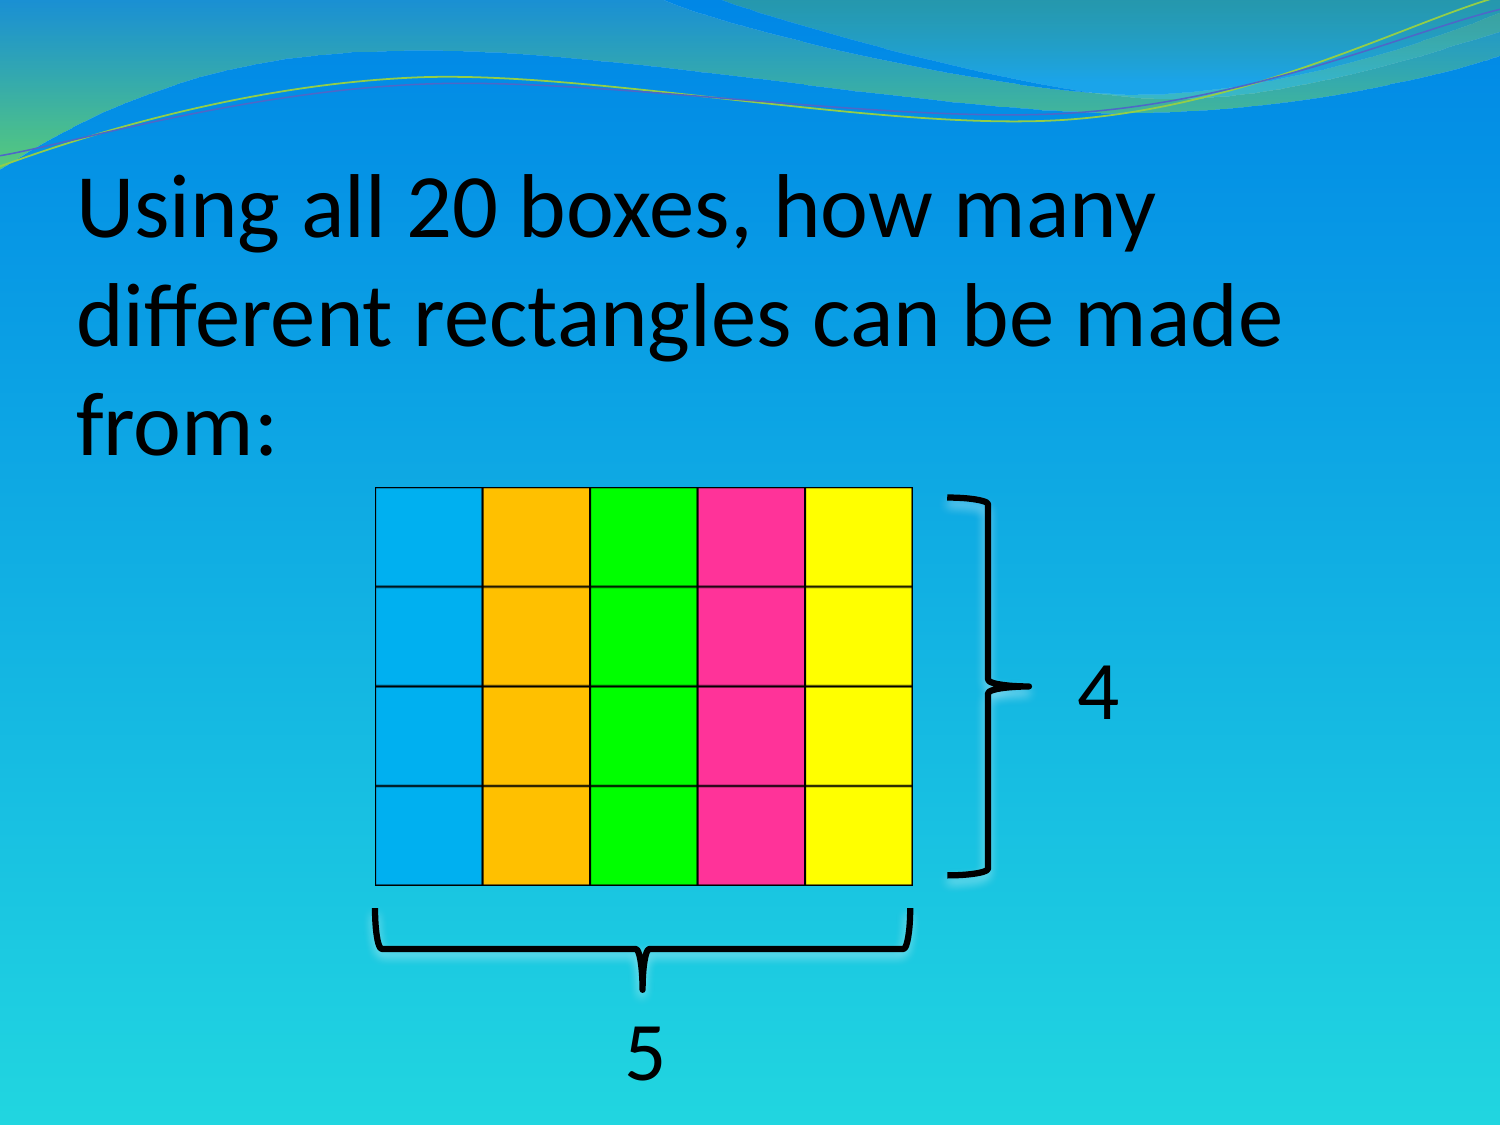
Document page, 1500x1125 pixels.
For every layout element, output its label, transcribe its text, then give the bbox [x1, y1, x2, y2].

title Using all 20 boxes, how many different rectangles can be made from: [76, 137, 1439, 800]
text_box 5 [610, 989, 678, 1105]
text_box [947, 494, 1033, 879]
text_box 4 [1062, 628, 1131, 744]
picture [483, 488, 914, 886]
text_box [371, 908, 914, 989]
